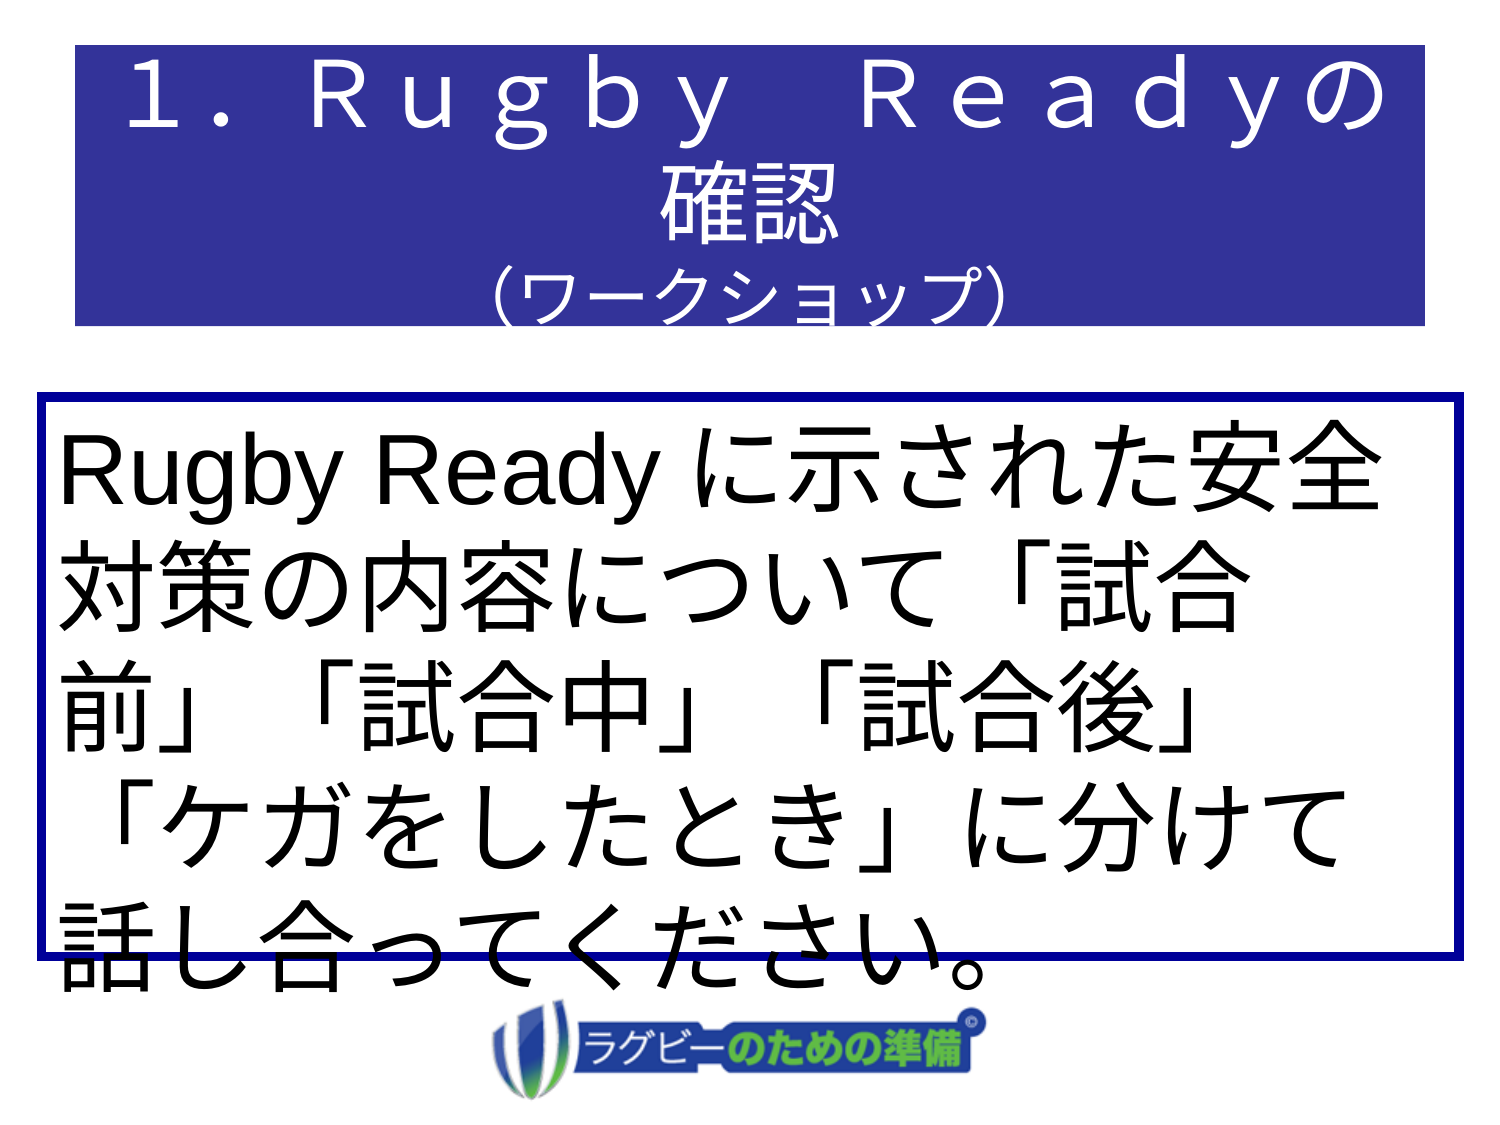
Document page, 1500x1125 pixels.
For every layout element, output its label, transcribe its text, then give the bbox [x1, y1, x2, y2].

list Rugby Readyに示された安全対策の内容について「試合前」「試合中」「試合後」「ケガをしたとき」に分けて話し合ってください。 [41, 397, 1459, 957]
title １．Ｒｕｇｂｙ Ｒｅａｄｙの確認 （ワークショップ） [75, 45, 1425, 327]
picture [462, 968, 1031, 1125]
